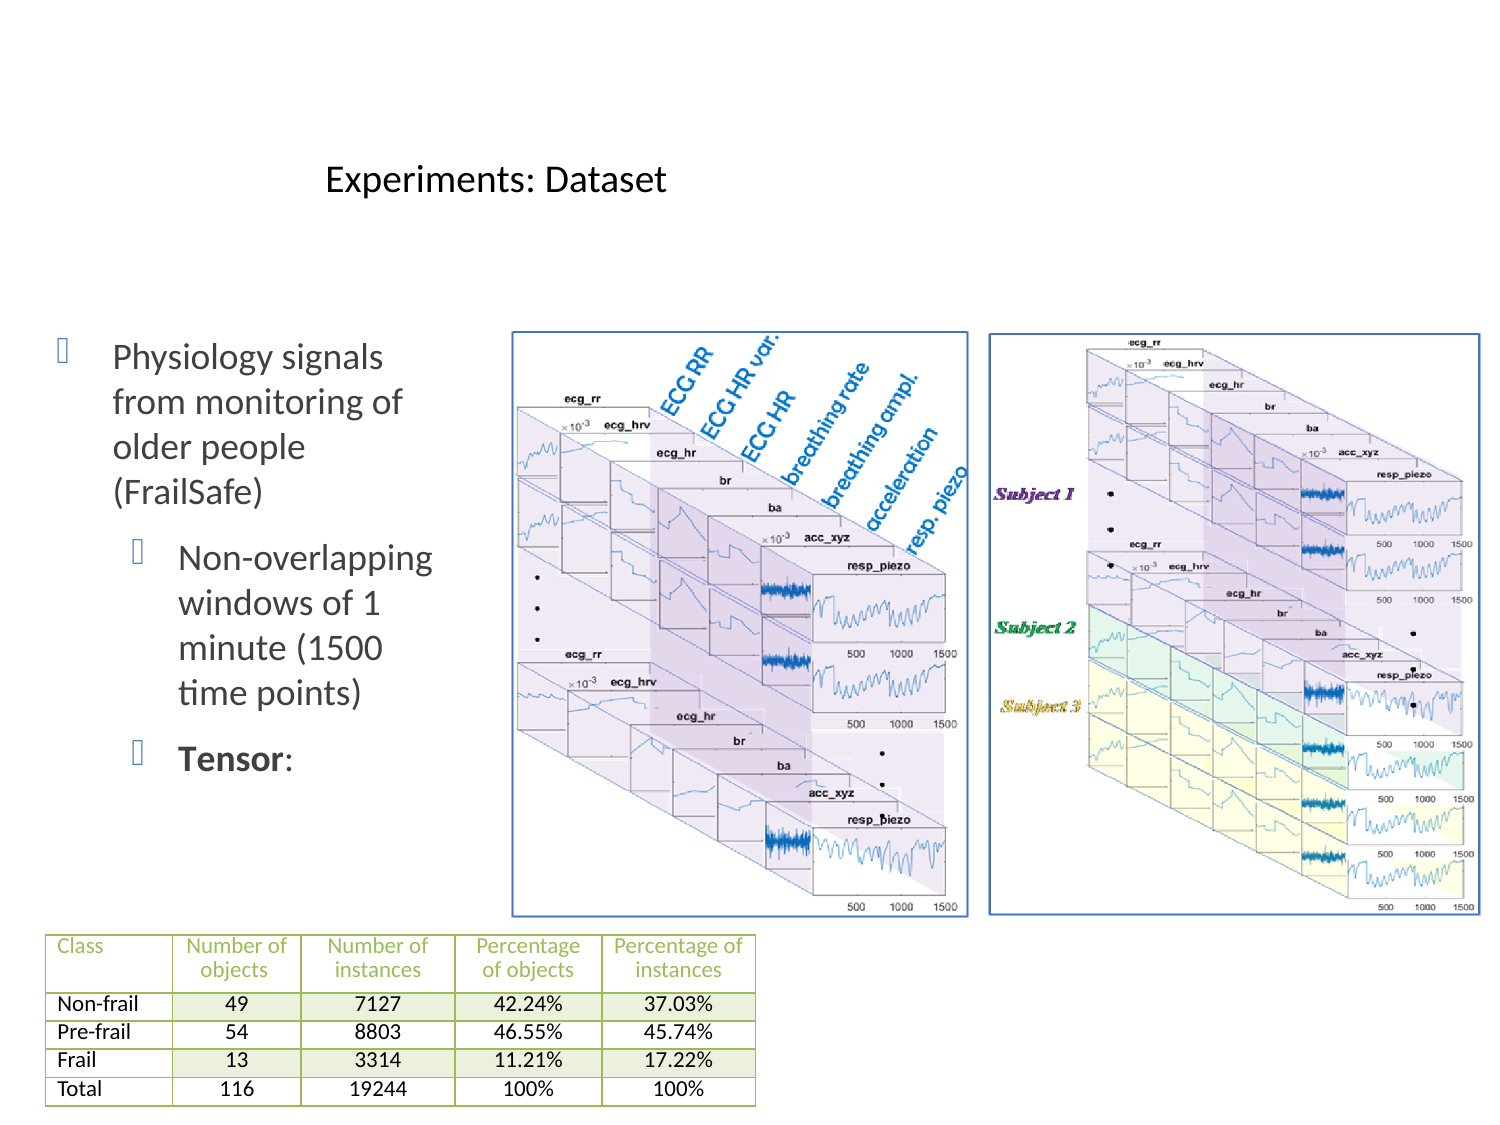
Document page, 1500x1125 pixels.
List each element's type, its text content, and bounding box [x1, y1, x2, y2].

picture [508, 328, 971, 920]
table_cell 11.21% [456, 1050, 601, 1077]
table_cell 19244 [302, 1078, 454, 1105]
table_cell 7127 [302, 994, 454, 1020]
table_cell 54 [173, 1022, 300, 1048]
table_cell 8803 [302, 1022, 454, 1048]
table_cell 45.74% [603, 1022, 755, 1048]
table_cell 13 [173, 1050, 300, 1077]
table_cell Pre-frail [46, 1022, 172, 1048]
picture [985, 330, 1483, 918]
title Experiments: Dataset [77, 145, 916, 209]
table_cell Total [46, 1078, 172, 1105]
table_cell Frail [46, 1050, 172, 1077]
table_header Number of instances [302, 936, 454, 992]
table_cell 100% [603, 1078, 755, 1105]
table_header Percentage of instances [603, 936, 755, 992]
table_cell 42.24% [456, 994, 601, 1020]
table_cell 17.22% [603, 1050, 755, 1077]
table_cell 49 [173, 994, 300, 1020]
table_cell 116 [173, 1078, 300, 1105]
table_header Class [46, 936, 172, 992]
table_cell 3314 [302, 1050, 454, 1077]
table_cell 37.03% [603, 994, 755, 1020]
table_header Percentage of objects [456, 936, 601, 992]
table_cell 46.55% [456, 1022, 601, 1048]
table_cell 100% [456, 1078, 601, 1105]
table_header Number of objects [173, 936, 300, 992]
table_cell Non-frail [46, 994, 172, 1020]
